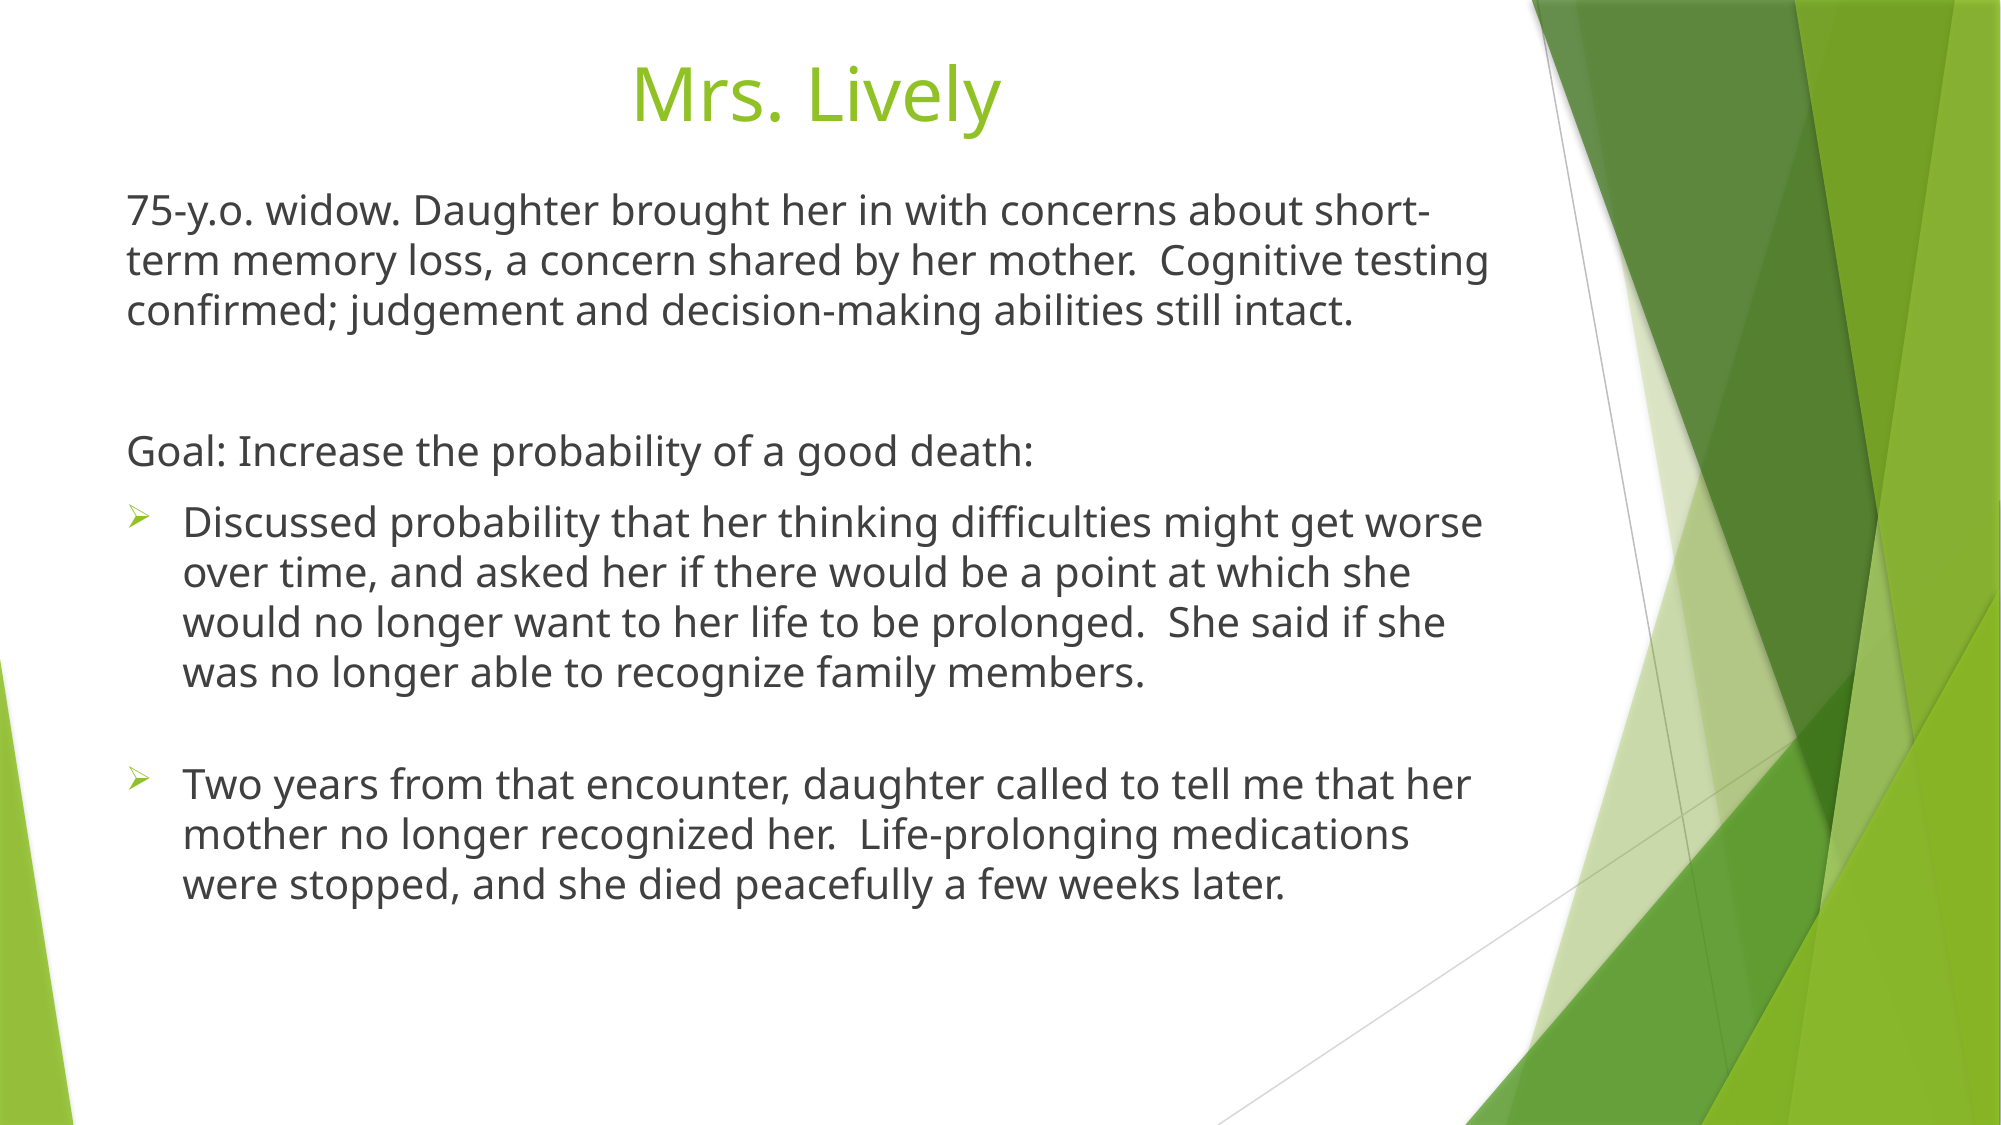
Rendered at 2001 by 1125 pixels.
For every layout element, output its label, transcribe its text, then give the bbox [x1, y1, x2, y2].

title Mrs. Lively [111, 38, 1522, 150]
list 75-y.o. widow. Daughter brought her in with concerns about short-term memory loss, a concern shared by her mother. Cognitive testing confirmed; judgement and decision-making abilities still intact. Goal: Increase the probability of a good death: Discussed probability that her thinking difficulties might get worse over time, and asked her if there would be a point at which she would no longer want to her life to be prolonged. She said if she was no longer able to recognize family members. Two years from that encounter, daughter called to tell me that her mother no longer recognized her. Life-prolonging medications were stopped, and she died peacefully a few weeks later. [111, 175, 1522, 1028]
